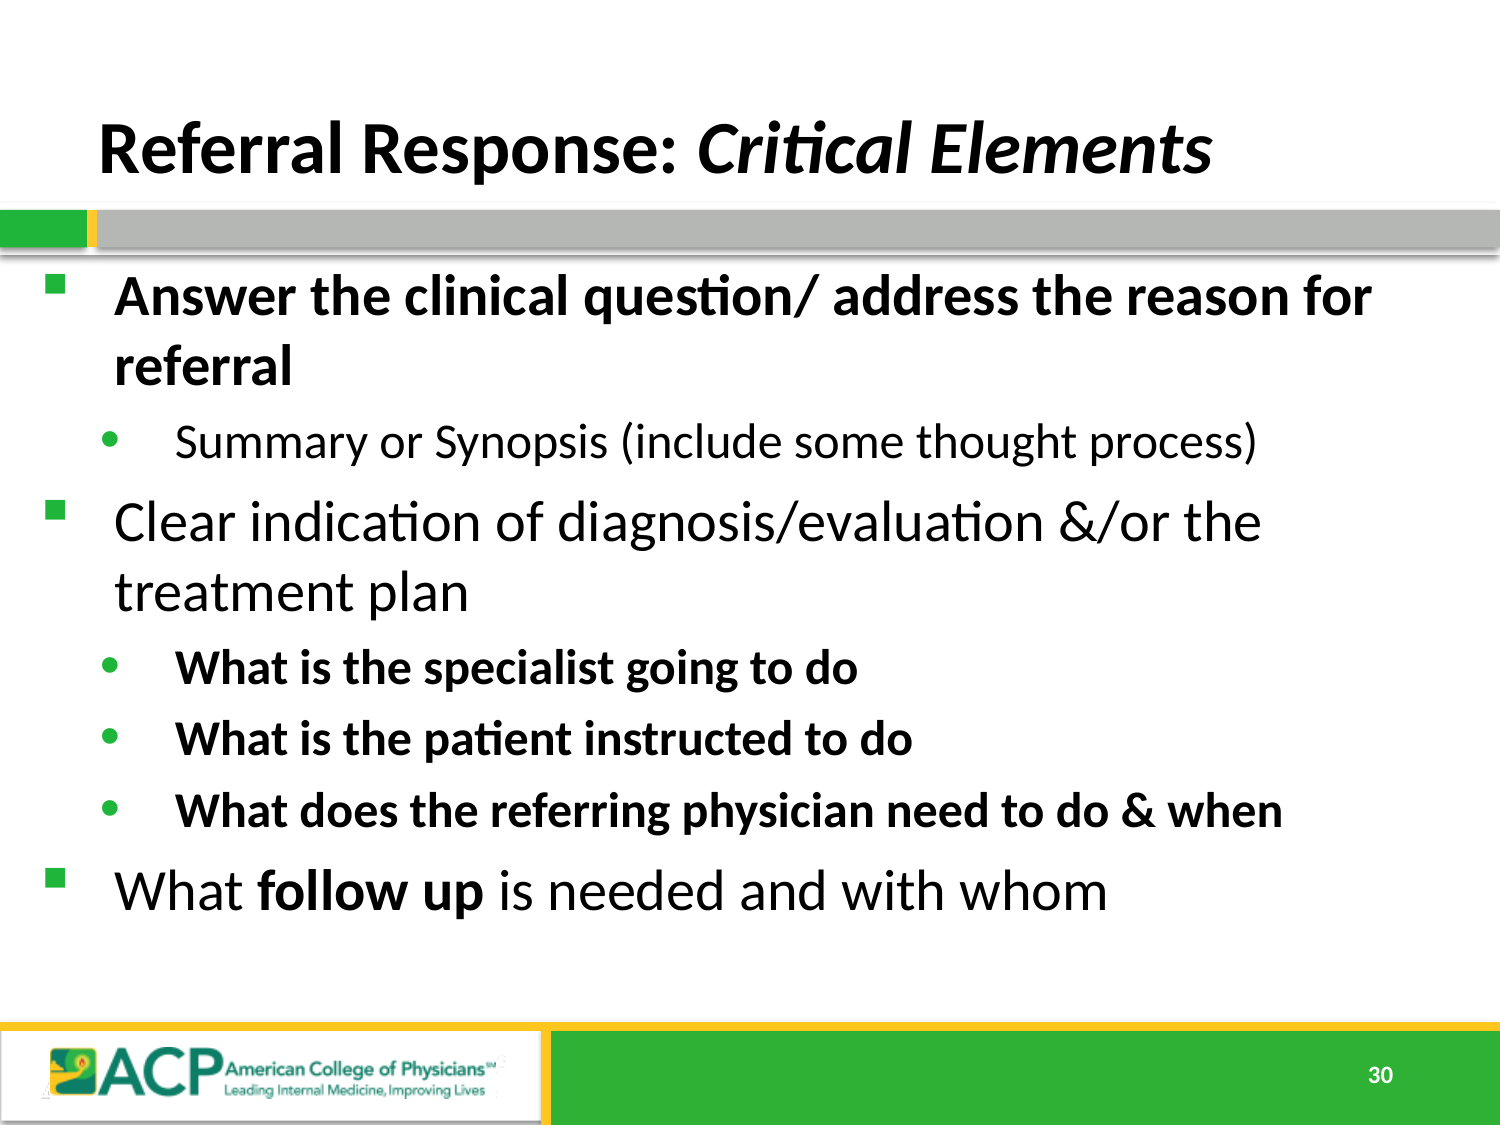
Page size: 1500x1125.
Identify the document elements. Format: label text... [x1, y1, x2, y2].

picture [50, 1050, 496, 1099]
title Referral Response: Critical Elements [50, 75, 1463, 213]
list Answer the clinical question/ address the reason for referral Summary or Synopsis (include some thought process) Clear indication of diagnosis/evaluation &/or the treatment plan What is the specialist going to do What is the patient instructed to do What does the referring physician need to do & when What follow up is needed and with whom [24, 249, 1475, 1050]
